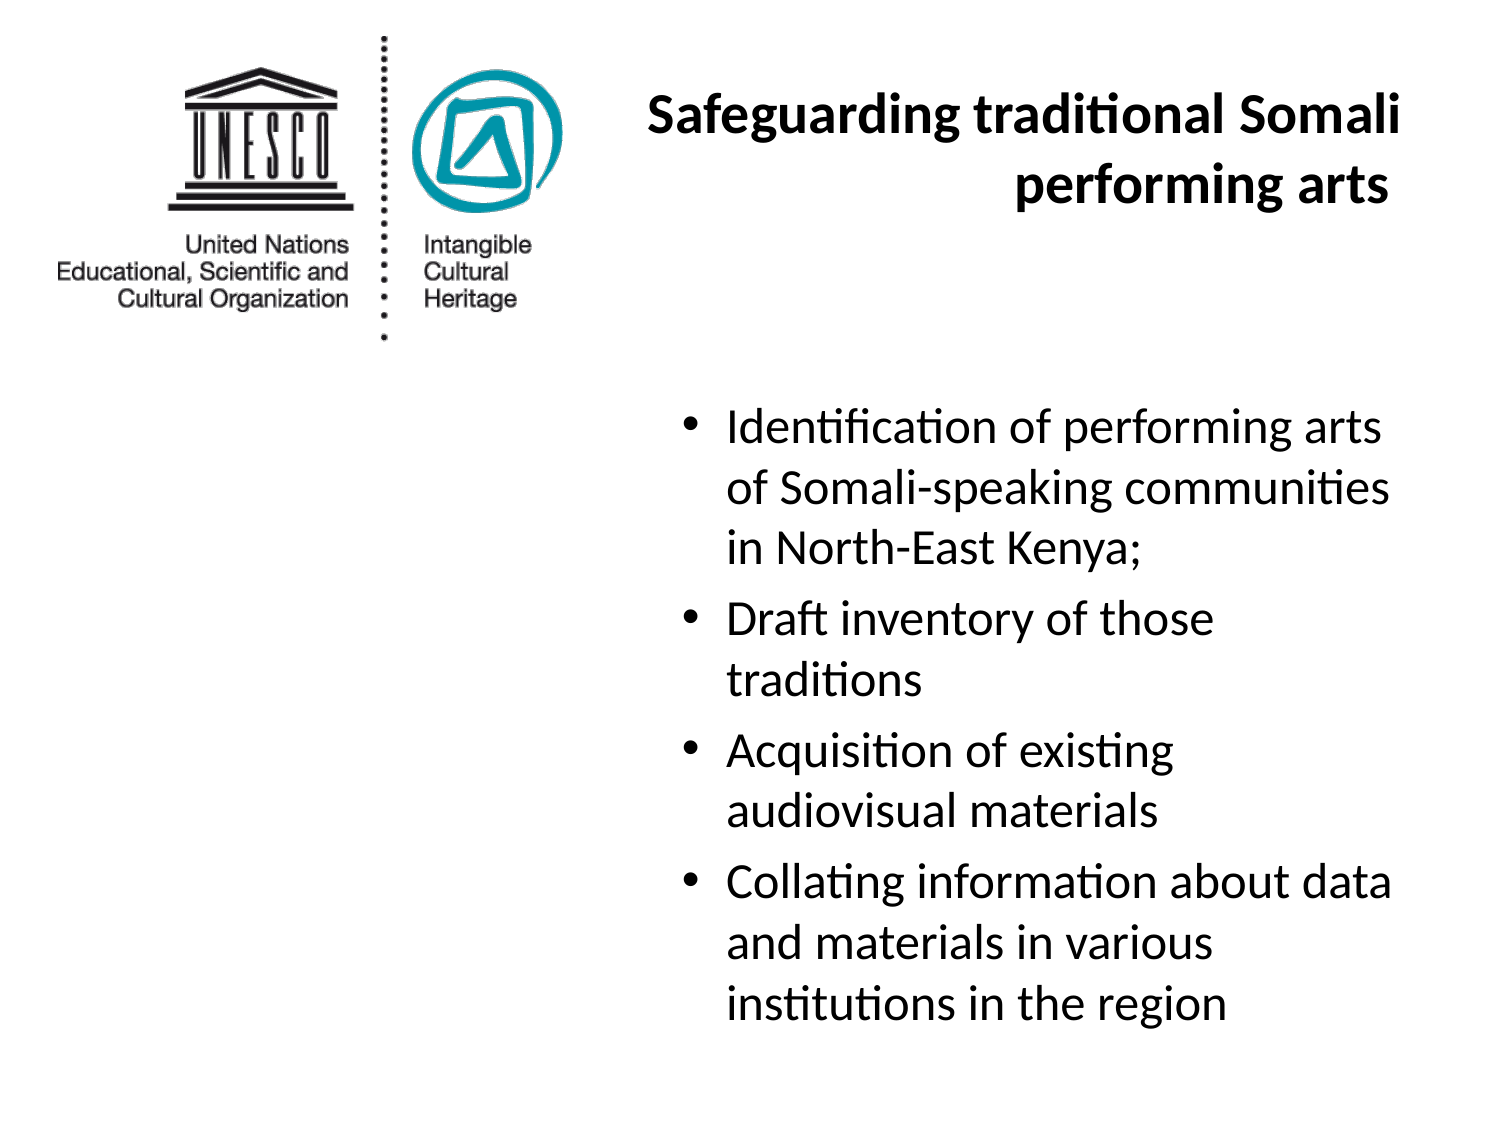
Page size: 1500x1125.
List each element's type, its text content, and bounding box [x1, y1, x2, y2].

title Safeguarding traditional Somali performing arts [574, 67, 1418, 293]
list Identification of performing arts of Somali-speaking communities in North-East Kenya; Draft inventory of those traditions Acquisition of existing audiovisual materials Collating information about data and materials in various institutions in the region [596, 385, 1427, 1047]
picture [58, 36, 563, 352]
